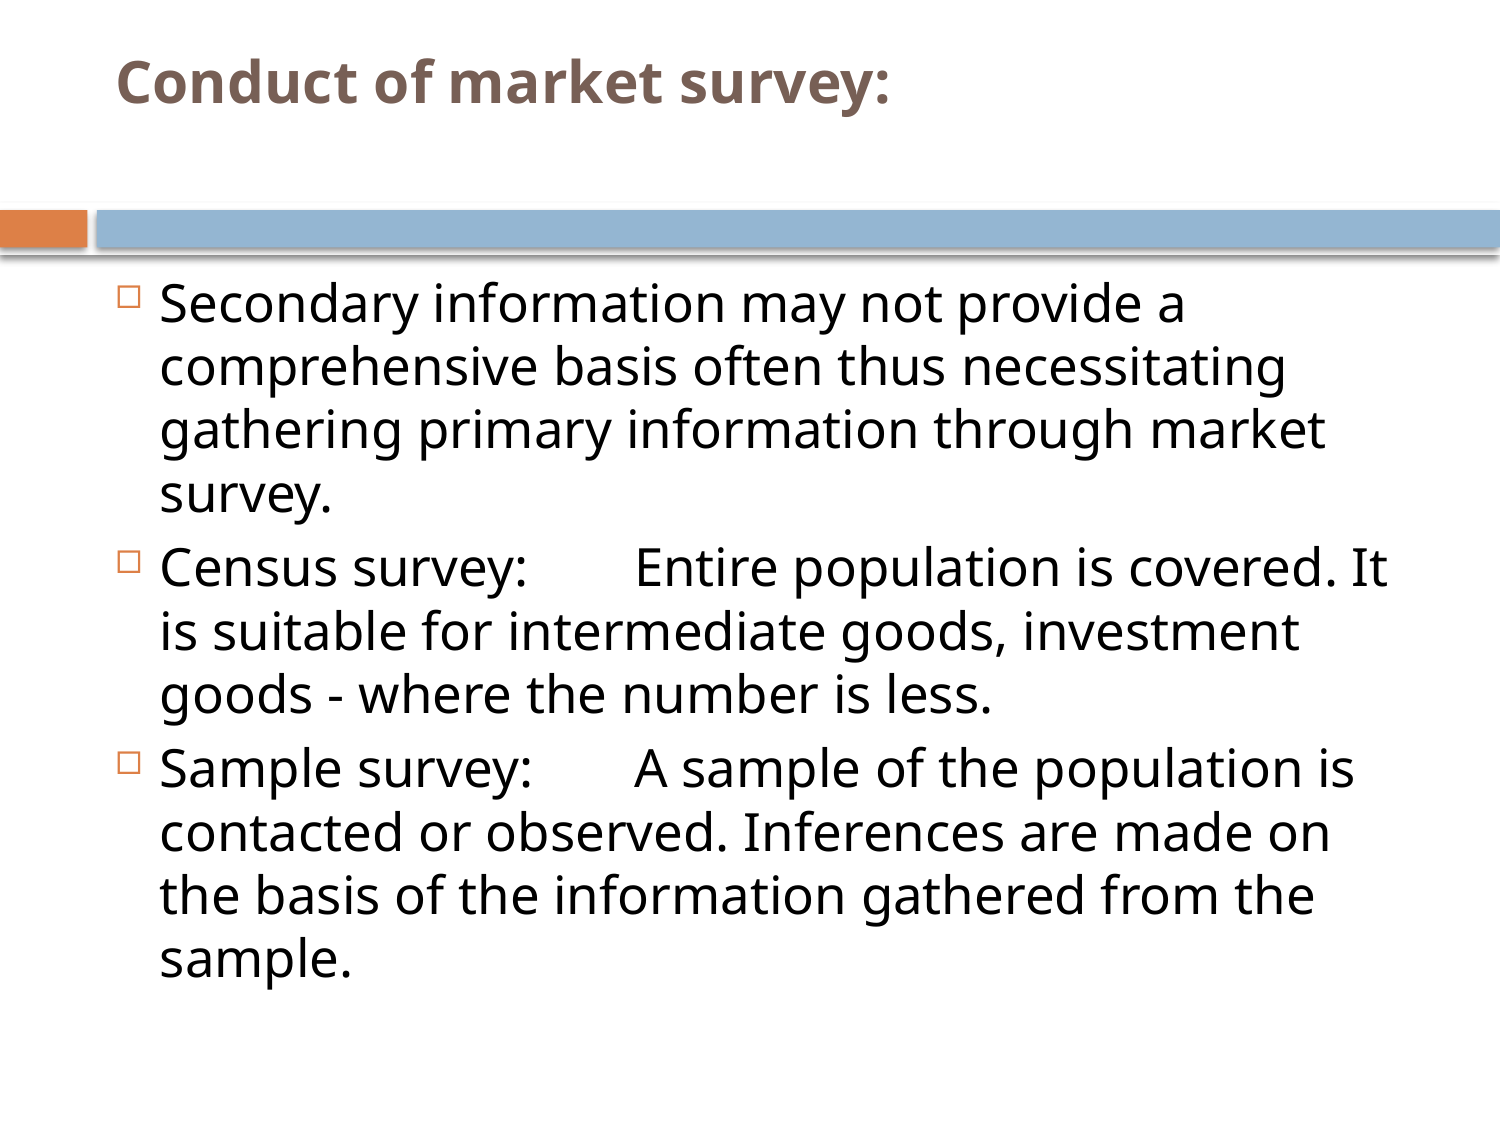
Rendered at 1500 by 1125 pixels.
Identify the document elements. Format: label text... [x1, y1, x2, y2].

list Secondary information may not provide a comprehensive basis often thus necessitating gathering primary information through market survey. Census survey: Entire population is covered. It is suitable for intermediate goods, investment goods - where the number is less. Sample survey: A sample of the population is contacted or observed. Inferences are made on the basis of the information gathered from the sample. [100, 262, 1438, 1000]
title Conduct of market survey: [100, 37, 1438, 200]
